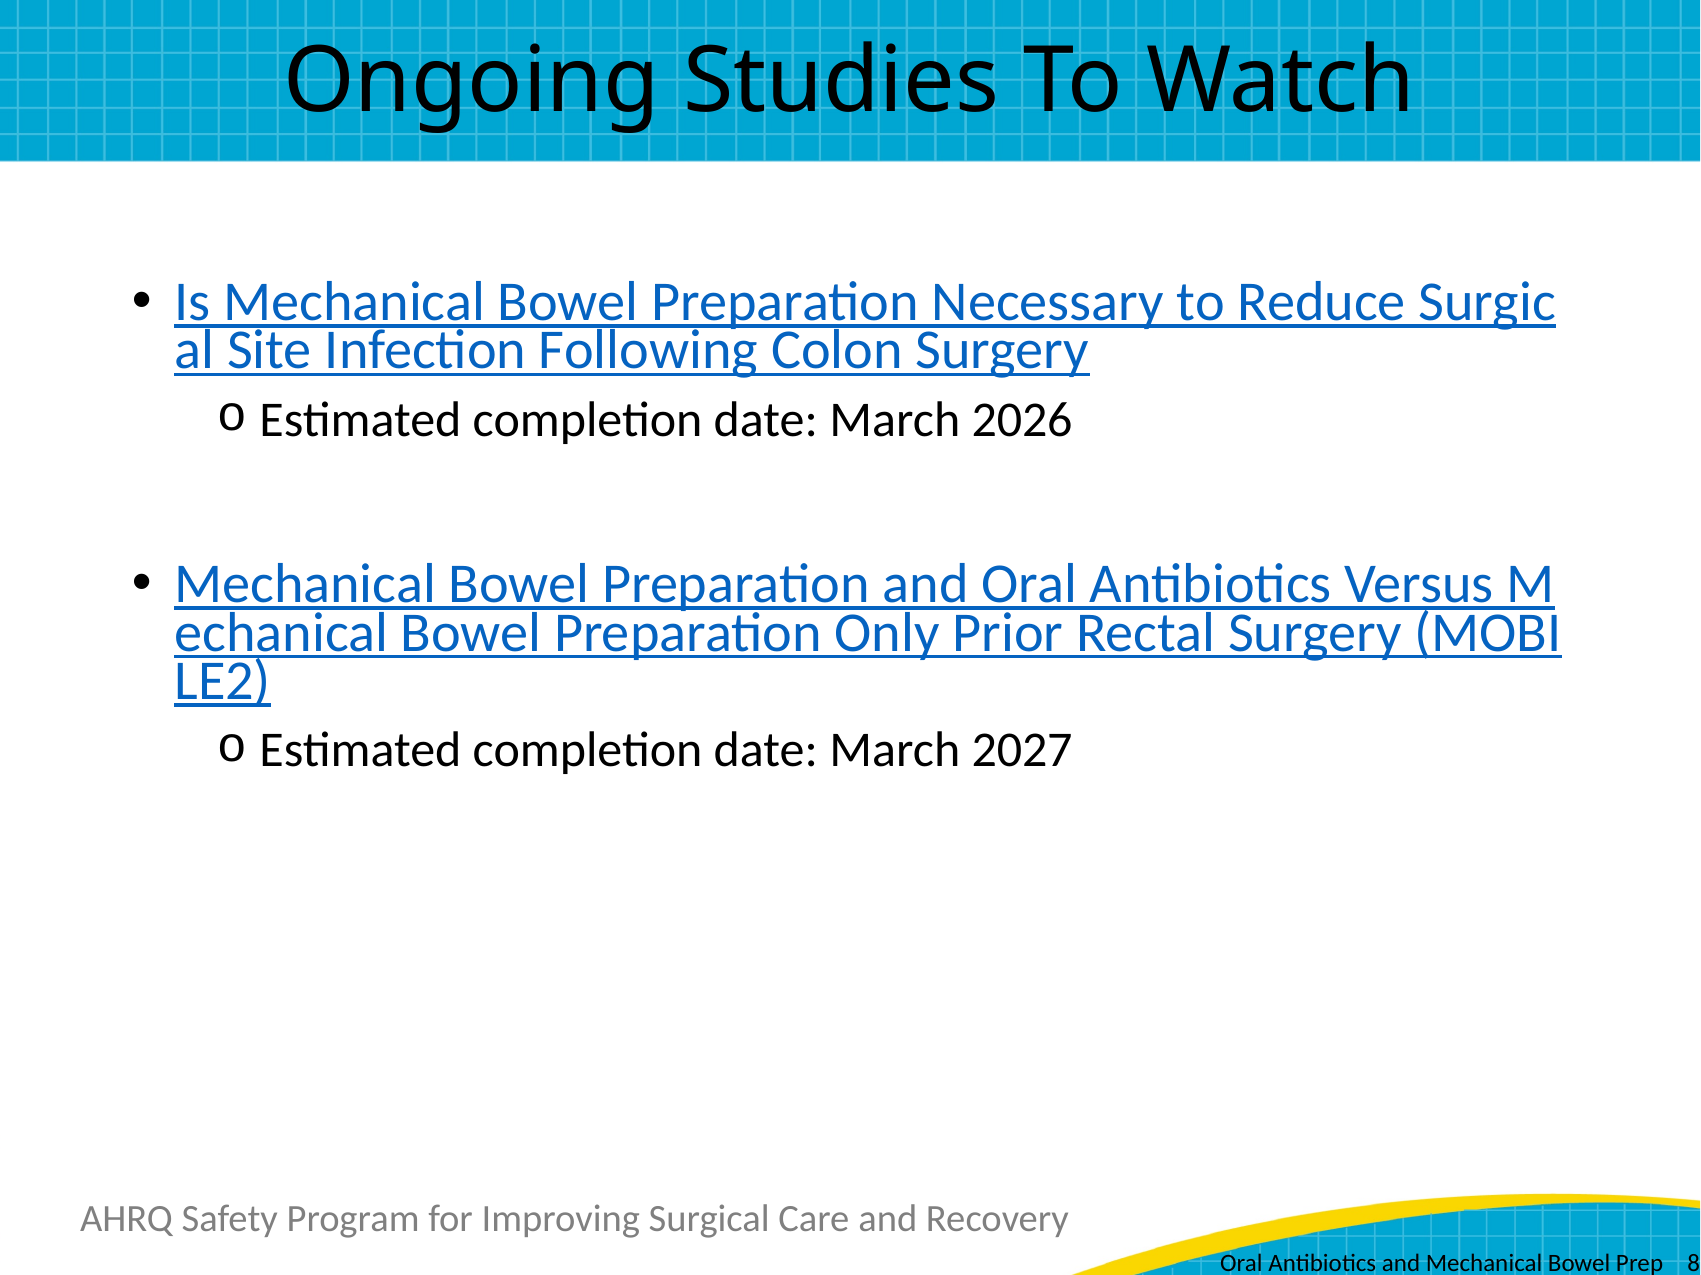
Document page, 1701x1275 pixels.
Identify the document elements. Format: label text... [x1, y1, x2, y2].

picture [0, 0, 1701, 1275]
title Ongoing Studies To Watch [116, 0, 1584, 164]
list Is Mechanical Bowel Preparation Necessary to Reduce Surgical Site Infection Following Colon Surgery Estimated completion date: March 2026 Mechanical Bowel Preparation and Oral Antibiotics Versus Mechanical Bowel Preparation Only Prior Rectal Surgery (MOBILE2) Estimated completion date: March 2027 [116, 264, 1584, 1149]
slide_number Oral Antibiotics and Mechanical Bowel Prep 8 [1196, 1240, 1700, 1275]
